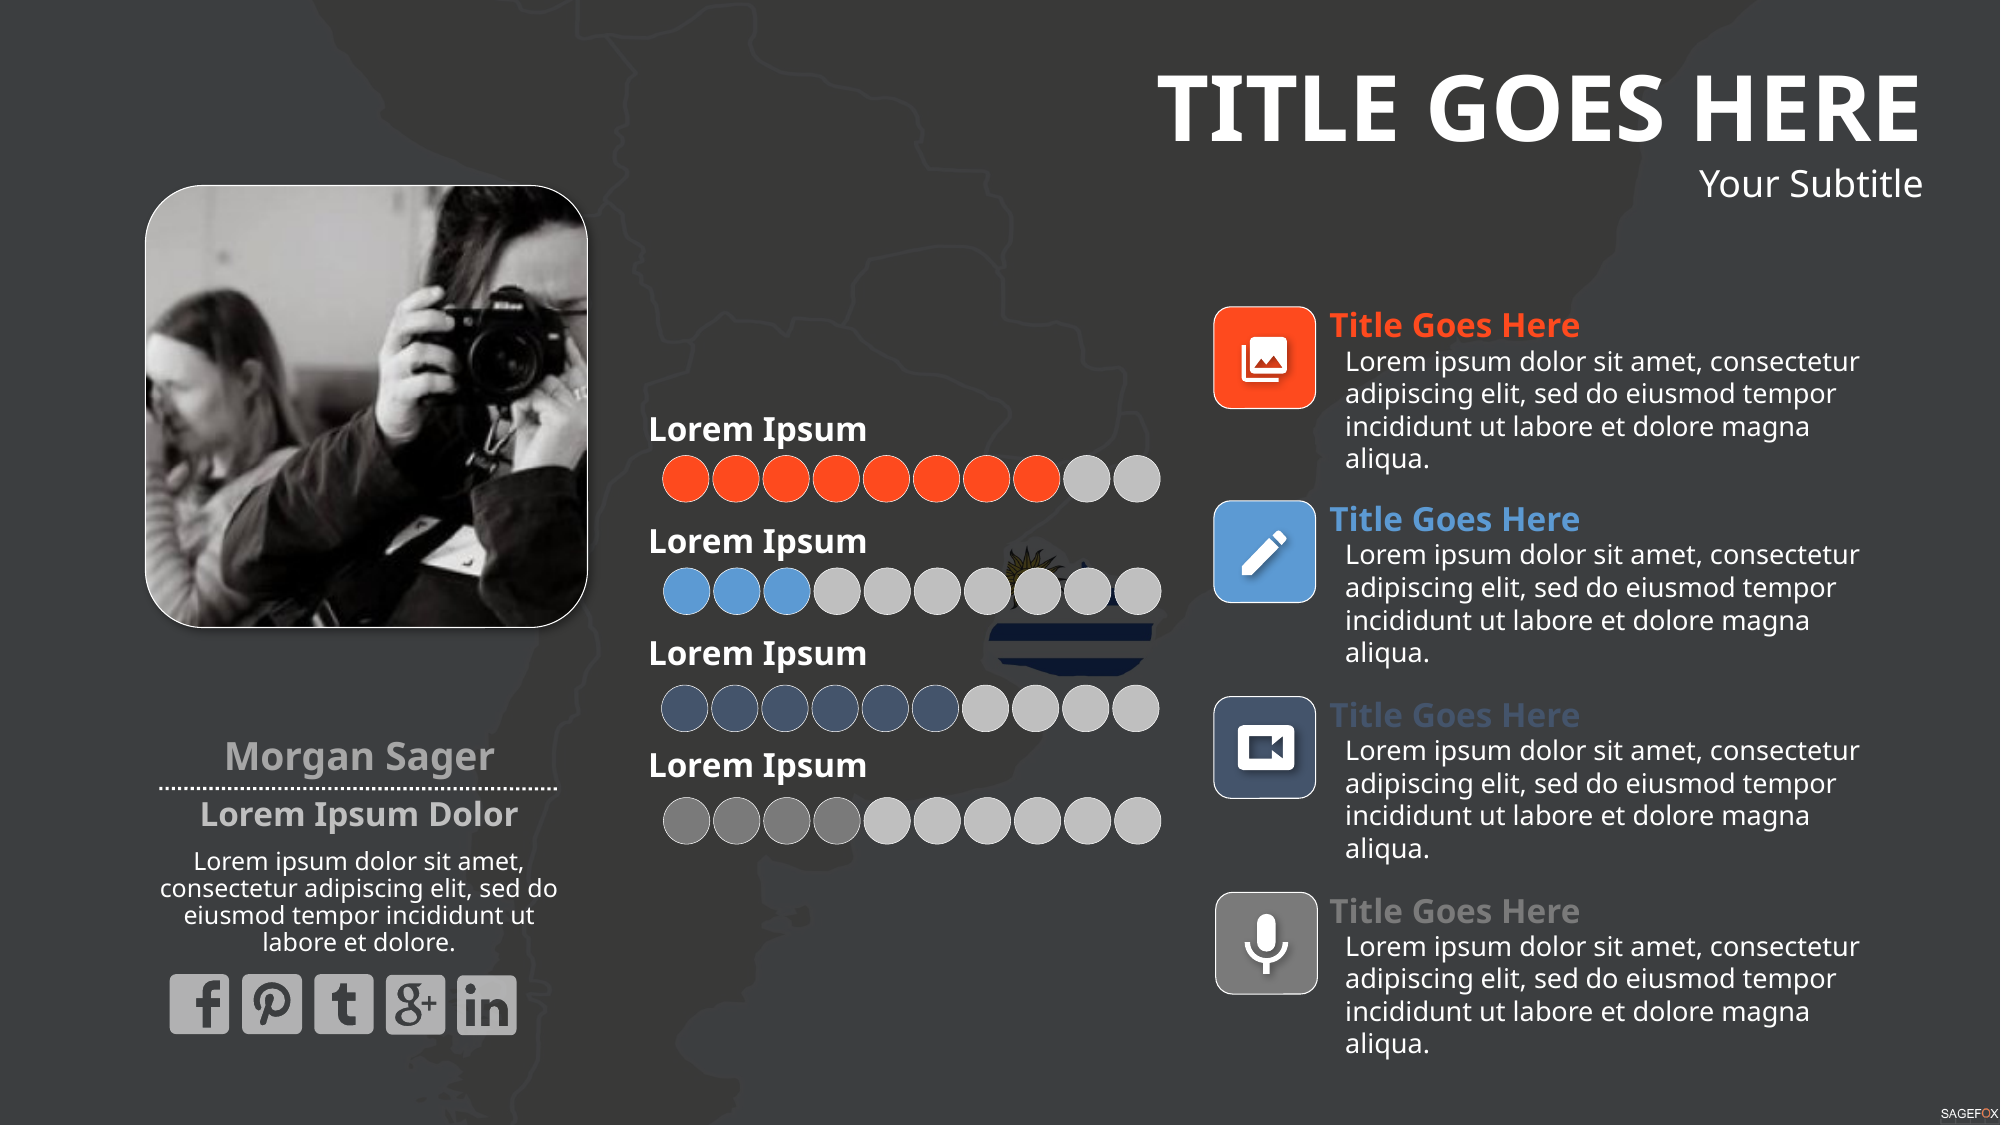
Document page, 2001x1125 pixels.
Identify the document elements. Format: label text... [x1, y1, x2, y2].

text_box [1213, 500, 1316, 603]
list Morgan Sager [184, 736, 535, 779]
text_box TITLE GOES HERE Your Subtitle [1035, 42, 1939, 212]
text_box Lorem Ipsum [633, 401, 883, 456]
list Lorem Ipsum Dolor [184, 794, 535, 837]
picture [145, 185, 588, 628]
text_box Lorem Ipsum [633, 512, 883, 568]
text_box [169, 974, 517, 1036]
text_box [1345, 889, 1875, 1028]
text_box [1345, 304, 1875, 443]
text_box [663, 797, 1161, 845]
text_box Lorem Ipsum [633, 736, 883, 792]
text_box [1215, 892, 1318, 995]
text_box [662, 455, 1161, 503]
text_box Lorem Ipsum [633, 624, 883, 680]
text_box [1345, 693, 1875, 833]
picture [1940, 0, 2001, 1125]
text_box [1213, 696, 1316, 799]
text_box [663, 567, 1162, 615]
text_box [1213, 306, 1316, 409]
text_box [661, 685, 1160, 732]
list Lorem ipsum dolor sit amet, consectetur adipiscing elit, sed do eiusmod tempor incididunt ut labore et dolore. [159, 848, 560, 962]
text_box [1345, 498, 1875, 637]
